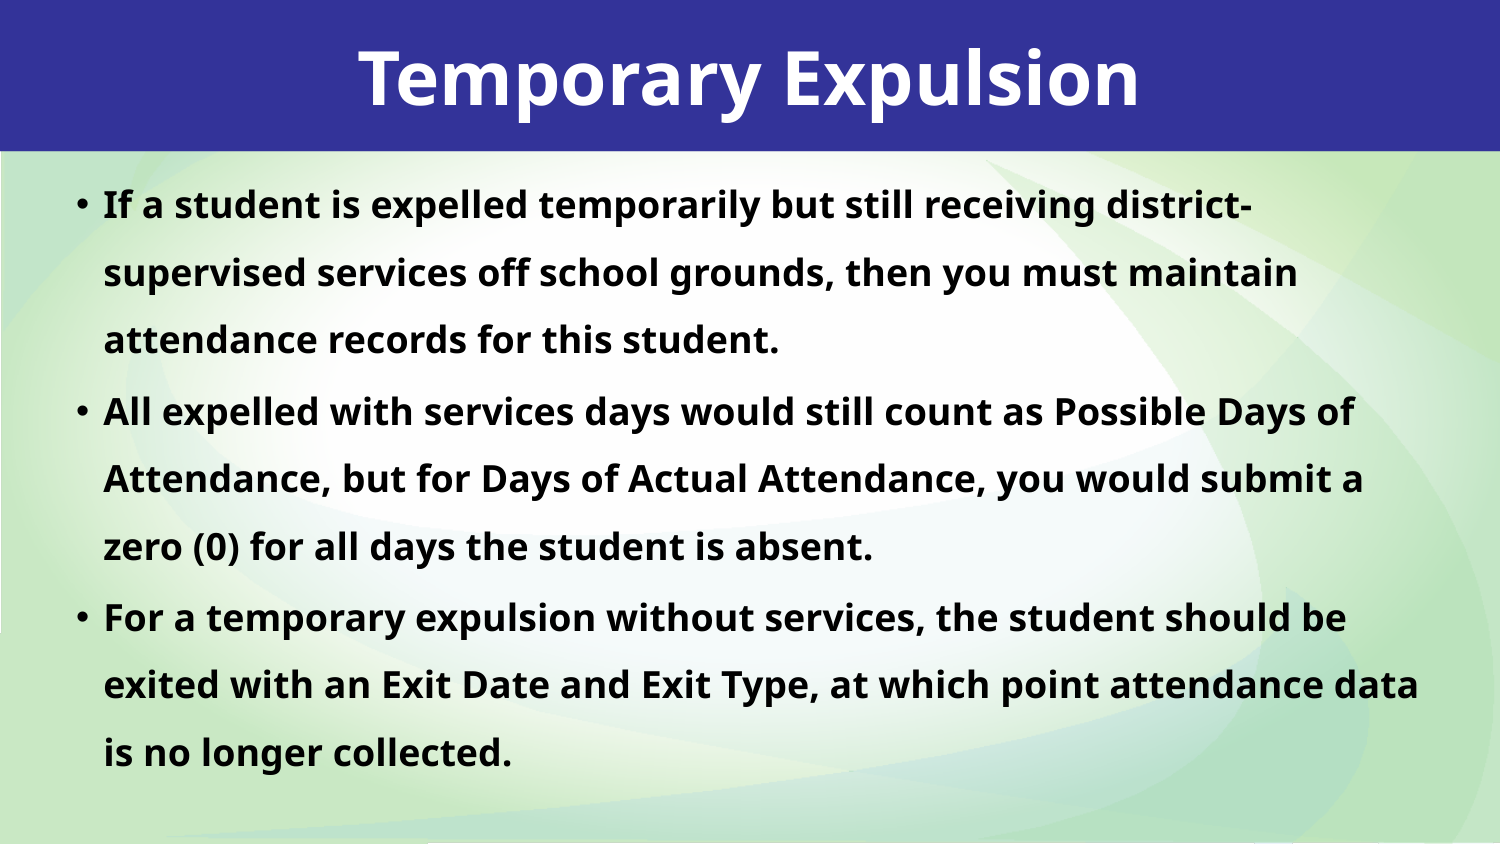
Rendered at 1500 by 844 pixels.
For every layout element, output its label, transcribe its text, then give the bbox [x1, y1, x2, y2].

text_box If a student is expelled temporarily but still receiving district-supervised services off school grounds, then you must maintain attendance records for this student. All expelled with services days would still count as Possible Days of Attendance, but for Days of Actual Attendance, you would submit a zero (0) for all days the student is absent. For a temporary expulsion without services, the student should be exited with an Exit Date and Exit Type, at which point attendance data is no longer collected. [61, 151, 1439, 782]
title Temporary Expulsion [0, 0, 1500, 152]
